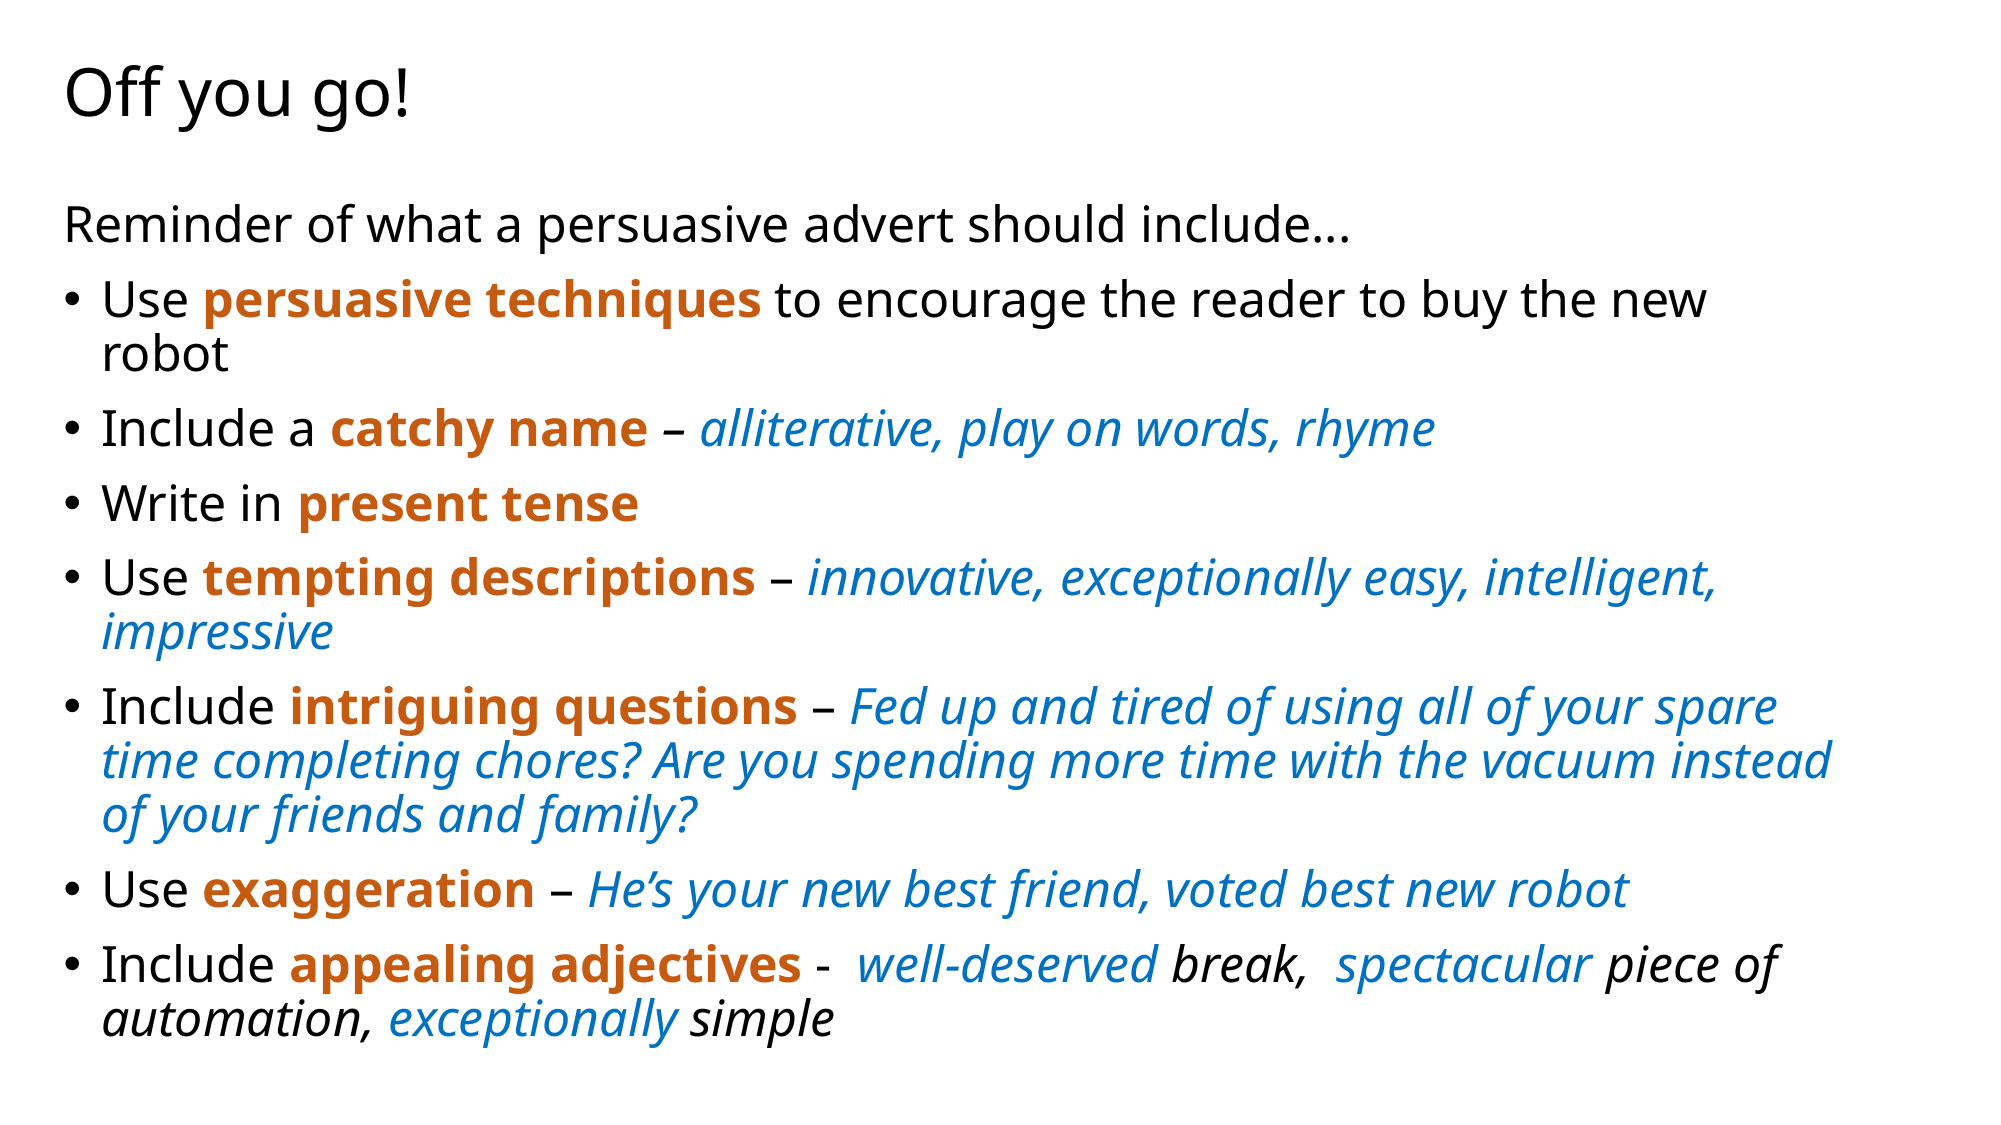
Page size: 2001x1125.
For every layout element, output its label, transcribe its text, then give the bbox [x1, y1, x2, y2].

list Off you go! Reminder of what a persuasive advert should include... Use persuasive techniques to encourage the reader to buy the new robot Include a catchy name – alliterative, play on words, rhyme Write in present tense Use tempting descriptions – innovative, exceptionally easy, intelligent, impressive Include intriguing questions – Fed up and tired of using all of your spare time completing chores? Are you spending more time with the vacuum instead of your friends and family? Use exaggeration – He’s your new best friend, voted best new robot Include appealing adjectives - well-deserved break, spectacular piece of automation, exceptionally simple [48, 51, 1853, 938]
